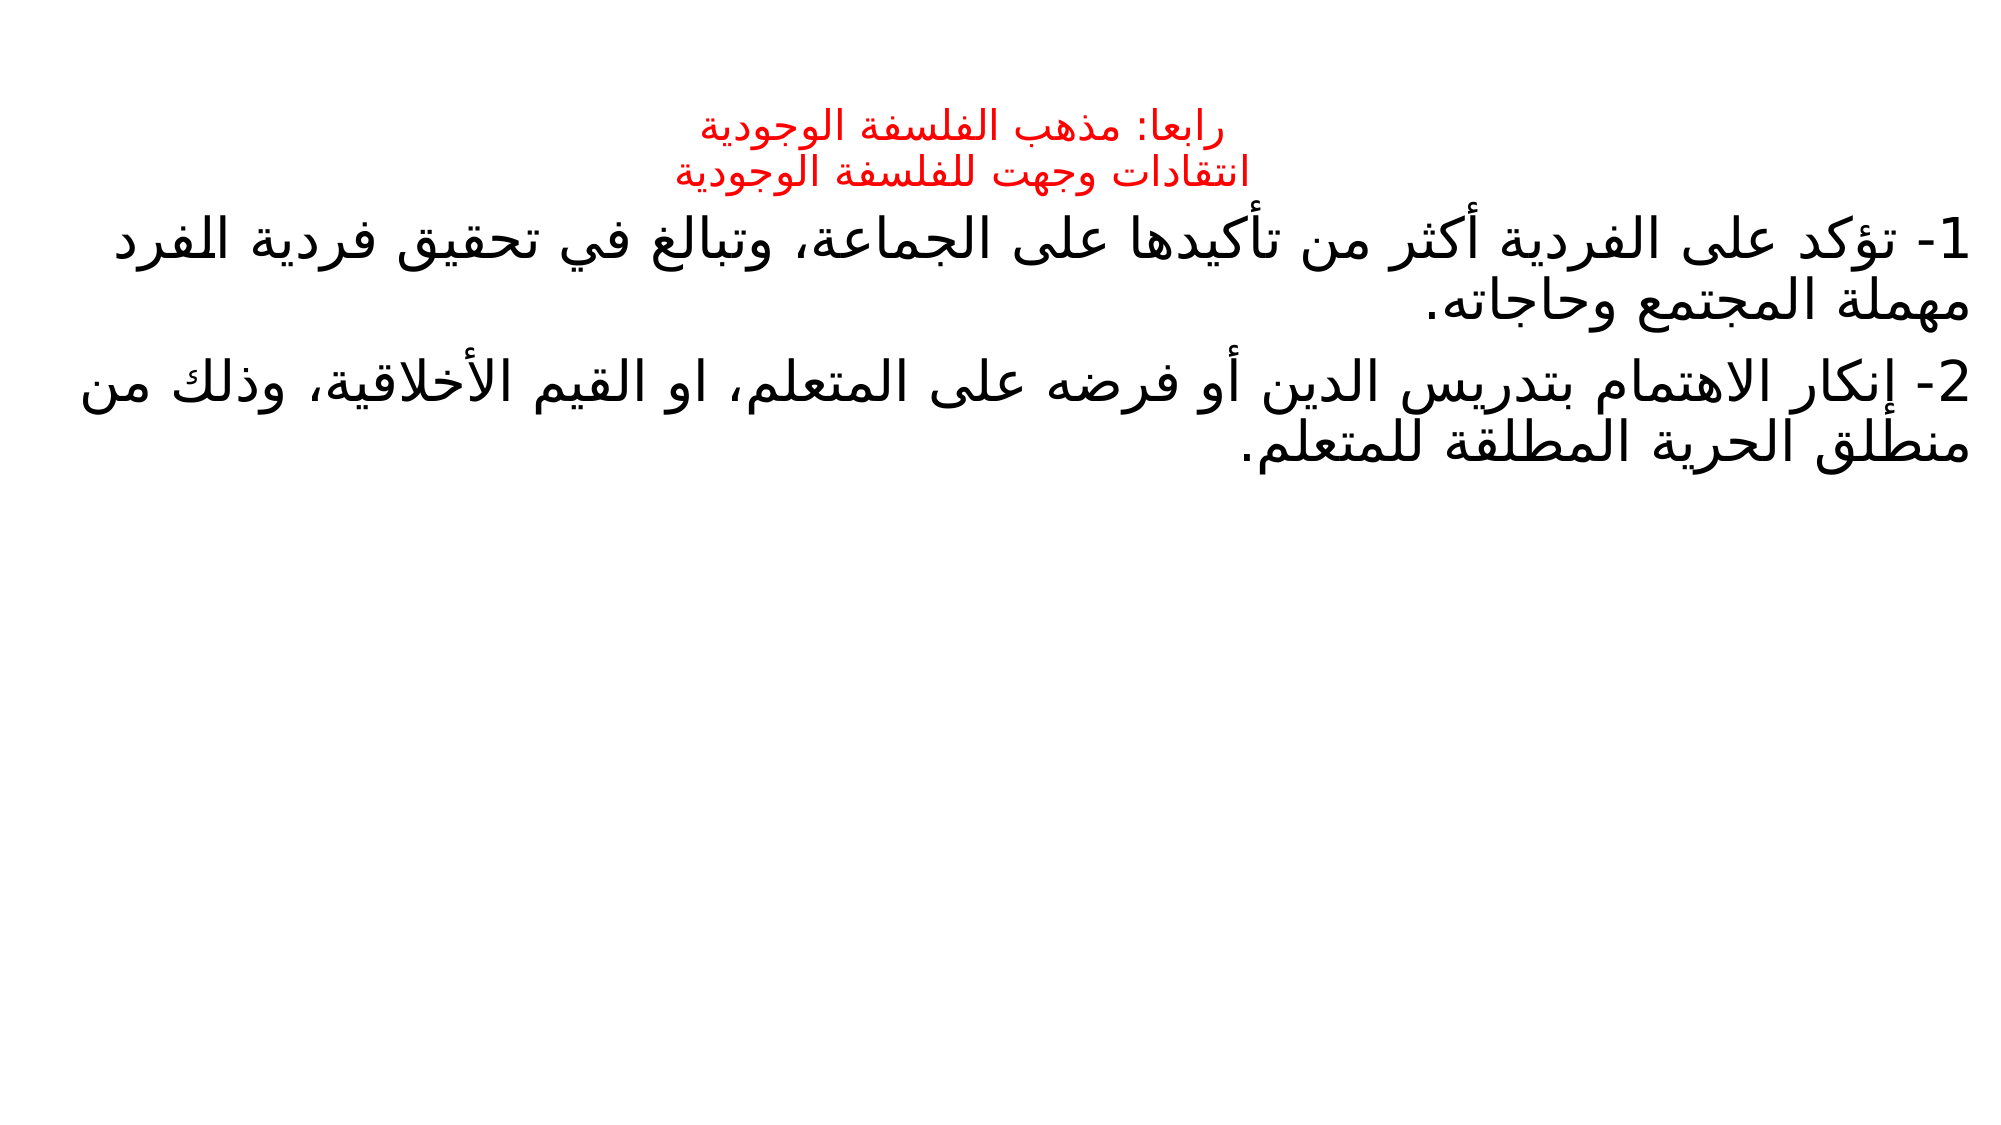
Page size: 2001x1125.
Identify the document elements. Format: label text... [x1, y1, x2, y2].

title رابعا: مذهب الفلسفة الوجودية انتقادات وجهت للفلسفة الوجودية [212, 35, 1713, 202]
subtitle 1- تؤكد على الفردية أكثر من تأكيدها على الجماعة، وتبالغ في تحقيق فردية الفرد مهملة المجتمع وحاجاته. 2- إنكار الاهتمام بتدريس الدين أو فرضه على المتعلم، او القيم الأخلاقية، وذلك من منطلق الحرية المطلقة للمتعلم. [0, 202, 1989, 1125]
